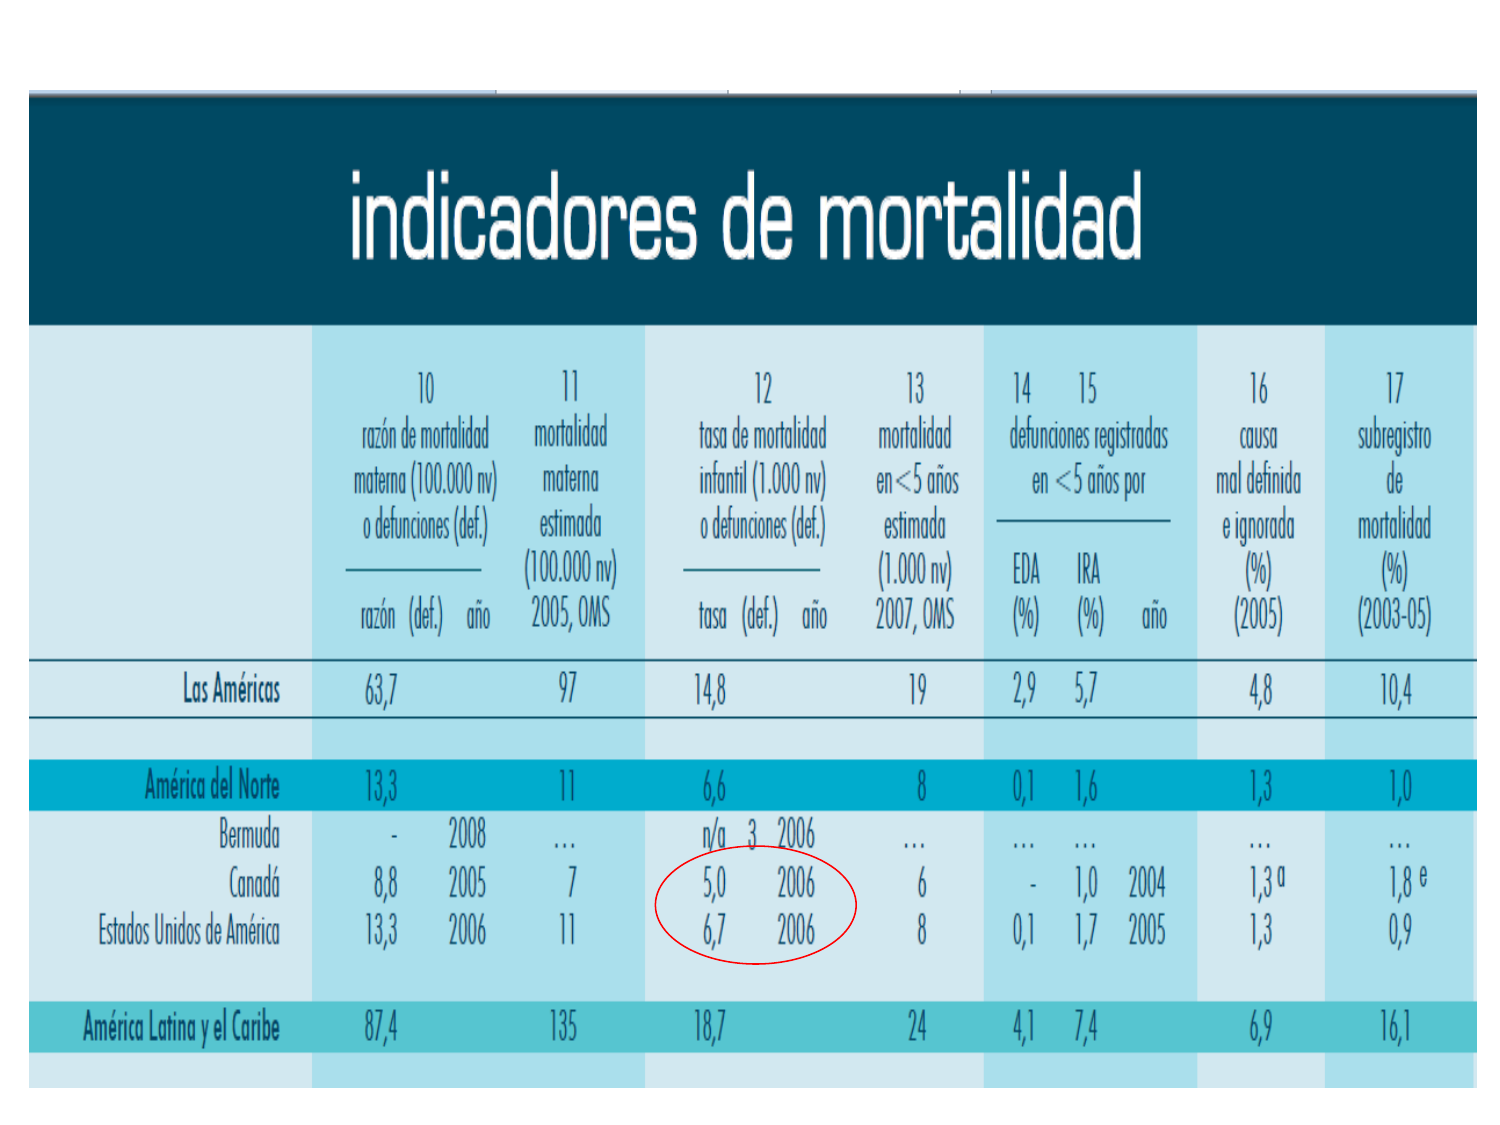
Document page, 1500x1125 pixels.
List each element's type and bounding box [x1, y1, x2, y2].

picture [880, 196, 911, 260]
picture [564, 196, 596, 260]
picture [454, 196, 486, 260]
picture [441, 196, 448, 259]
picture [441, 170, 448, 184]
picture [723, 170, 754, 260]
picture [1035, 170, 1066, 260]
picture [1072, 196, 1103, 260]
picture [527, 170, 558, 260]
picture [367, 196, 396, 259]
picture [821, 196, 873, 259]
picture [601, 196, 627, 259]
picture [666, 196, 697, 260]
picture [29, 325, 1477, 716]
picture [1023, 170, 1029, 184]
picture [629, 196, 661, 260]
picture [1023, 196, 1029, 259]
picture [1009, 170, 1015, 259]
picture [916, 196, 942, 259]
picture [760, 196, 792, 260]
picture [29, 719, 1477, 1088]
picture [353, 196, 359, 259]
picture [944, 182, 1001, 260]
picture [403, 170, 433, 260]
picture [353, 170, 359, 184]
picture [490, 196, 520, 260]
picture [29, 89, 1477, 98]
picture [1110, 170, 1140, 260]
